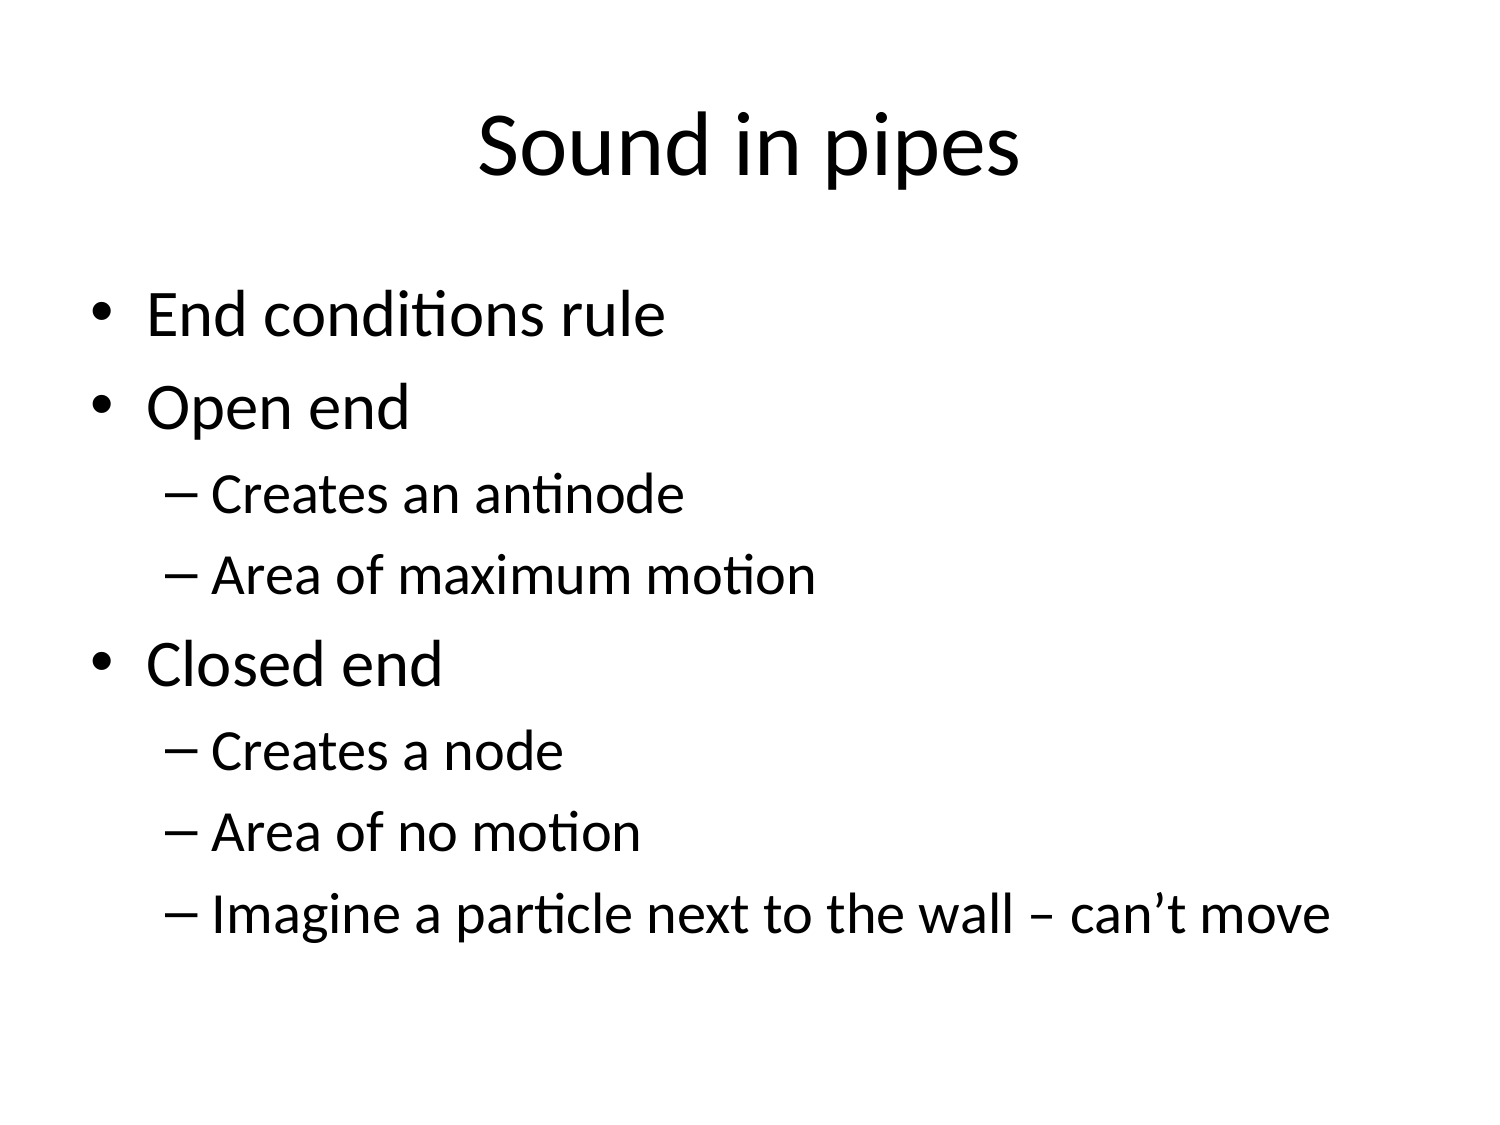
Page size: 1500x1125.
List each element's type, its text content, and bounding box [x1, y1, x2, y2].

title Sound in pipes [75, 45, 1425, 233]
list End conditions rule Open end Creates an antinode Area of maximum motion Closed end Creates a node Area of no motion Imagine a particle next to the wall – can’t move [75, 262, 1425, 1005]
